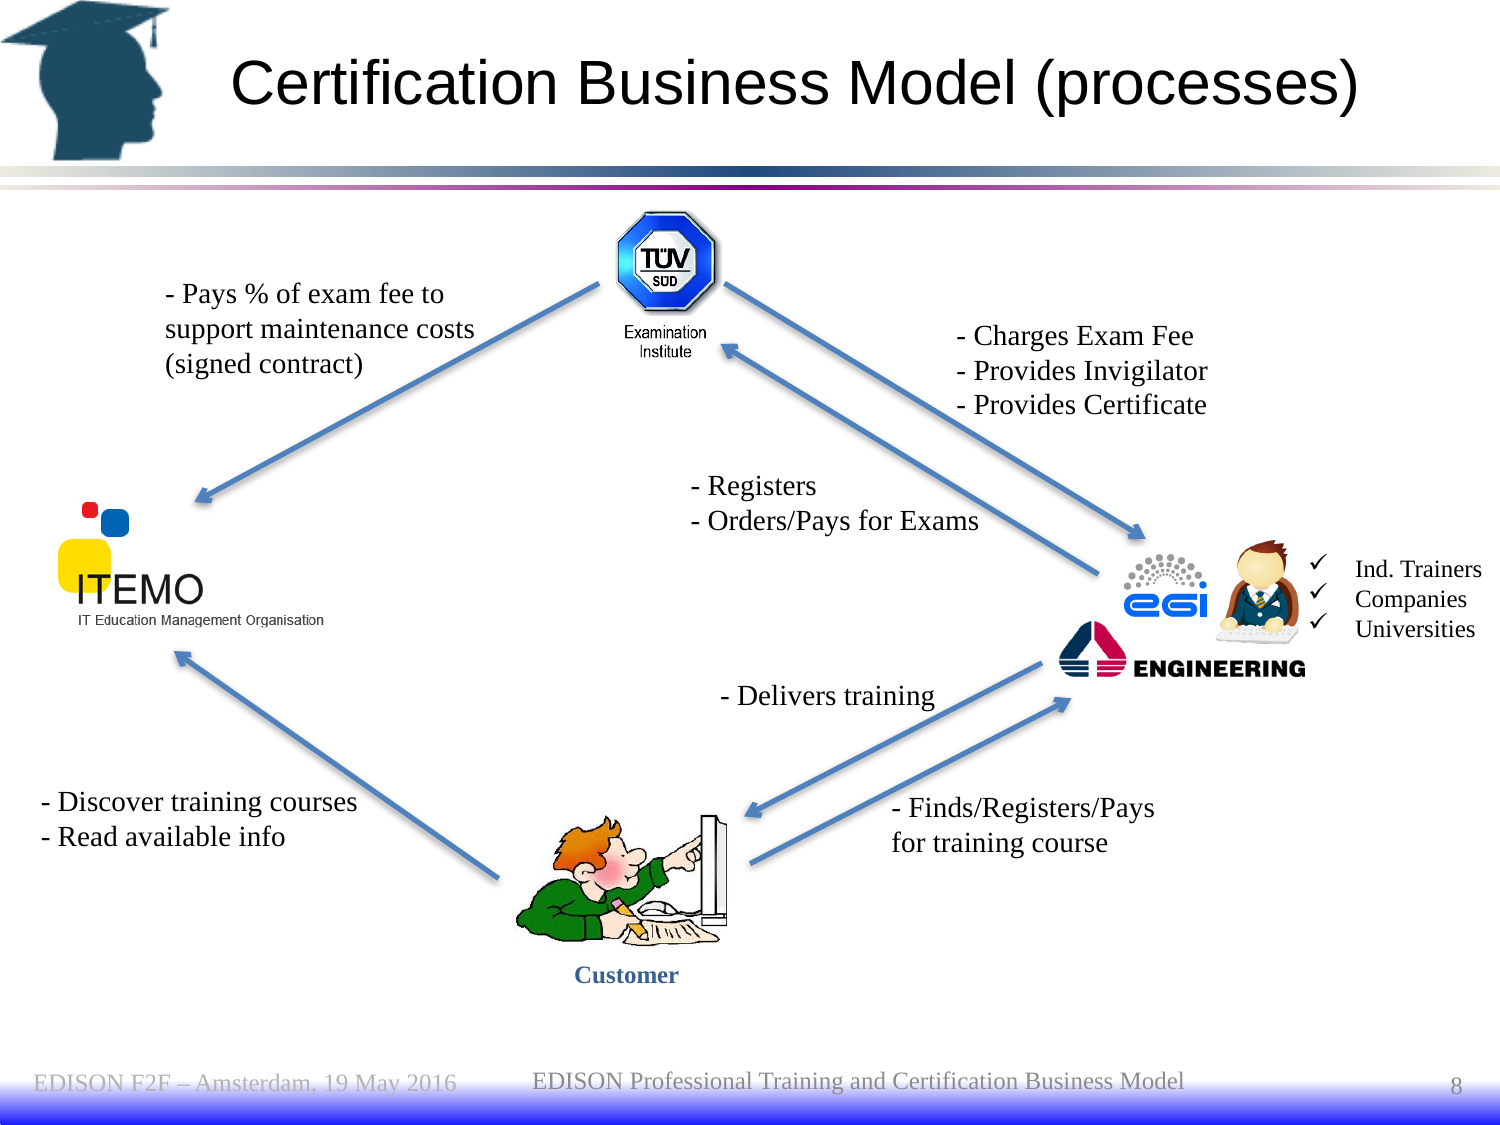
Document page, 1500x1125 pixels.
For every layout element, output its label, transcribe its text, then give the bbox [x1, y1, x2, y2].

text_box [720, 343, 1099, 575]
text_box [743, 662, 1043, 817]
picture [608, 201, 725, 365]
slide_number 8 [1128, 1064, 1478, 1106]
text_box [724, 283, 1146, 540]
title Certification Business Model (processes) [218, 24, 1425, 135]
text_box - Discover training courses - Read available info [26, 775, 168, 860]
text_box - Pays % of exam fee to support maintenance costs (signed contract) [150, 267, 499, 387]
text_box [513, 804, 727, 998]
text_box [749, 698, 1072, 864]
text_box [194, 283, 600, 503]
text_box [173, 650, 499, 879]
picture [1059, 538, 1318, 677]
picture [49, 501, 340, 628]
picture [0, 0, 172, 162]
footer EDISON Professional Training and Certification Business Model [513, 1058, 1205, 1100]
text_box - Finds/Registers/Pays for training course [1076, 780, 1178, 866]
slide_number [18, 1051, 485, 1112]
text_box - Registers - Orders/Pays for Exams [675, 458, 715, 544]
text_box - Charges Exam Fee - Provides Invigilator - Provides Certificate [1150, 308, 1267, 429]
text_box - Delivers training [705, 668, 738, 719]
text_box Ind. Trainers Companies Universities [1321, 544, 1500, 650]
